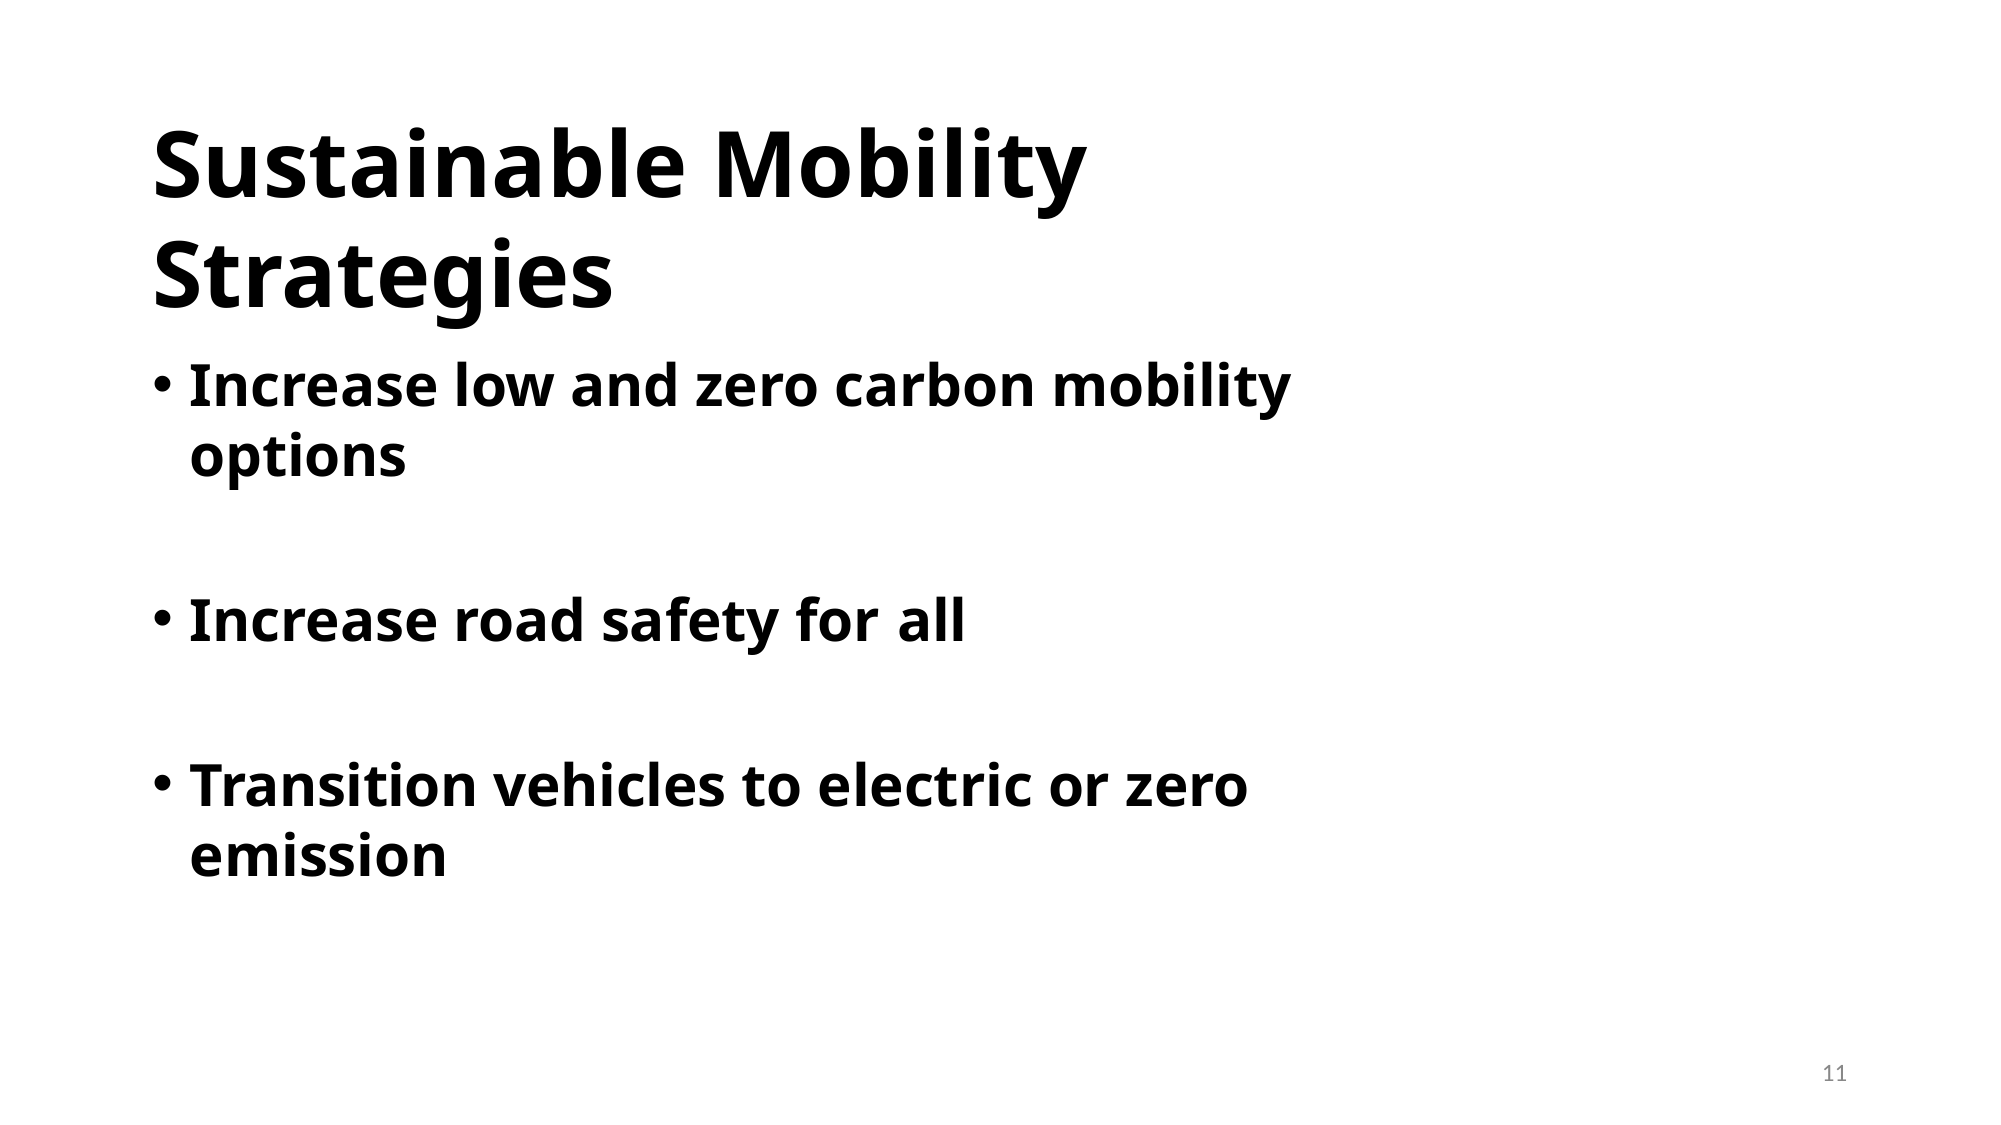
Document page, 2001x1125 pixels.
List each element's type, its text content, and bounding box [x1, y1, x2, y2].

title Sustainable Mobility Strategies [150, 103, 1493, 326]
text_box Increase low and zero carbon mobility options Increase road safety for all Transition vehicles to electric or zero emission [150, 346, 1462, 888]
slide_number 11 [1817, 1060, 1852, 1125]
